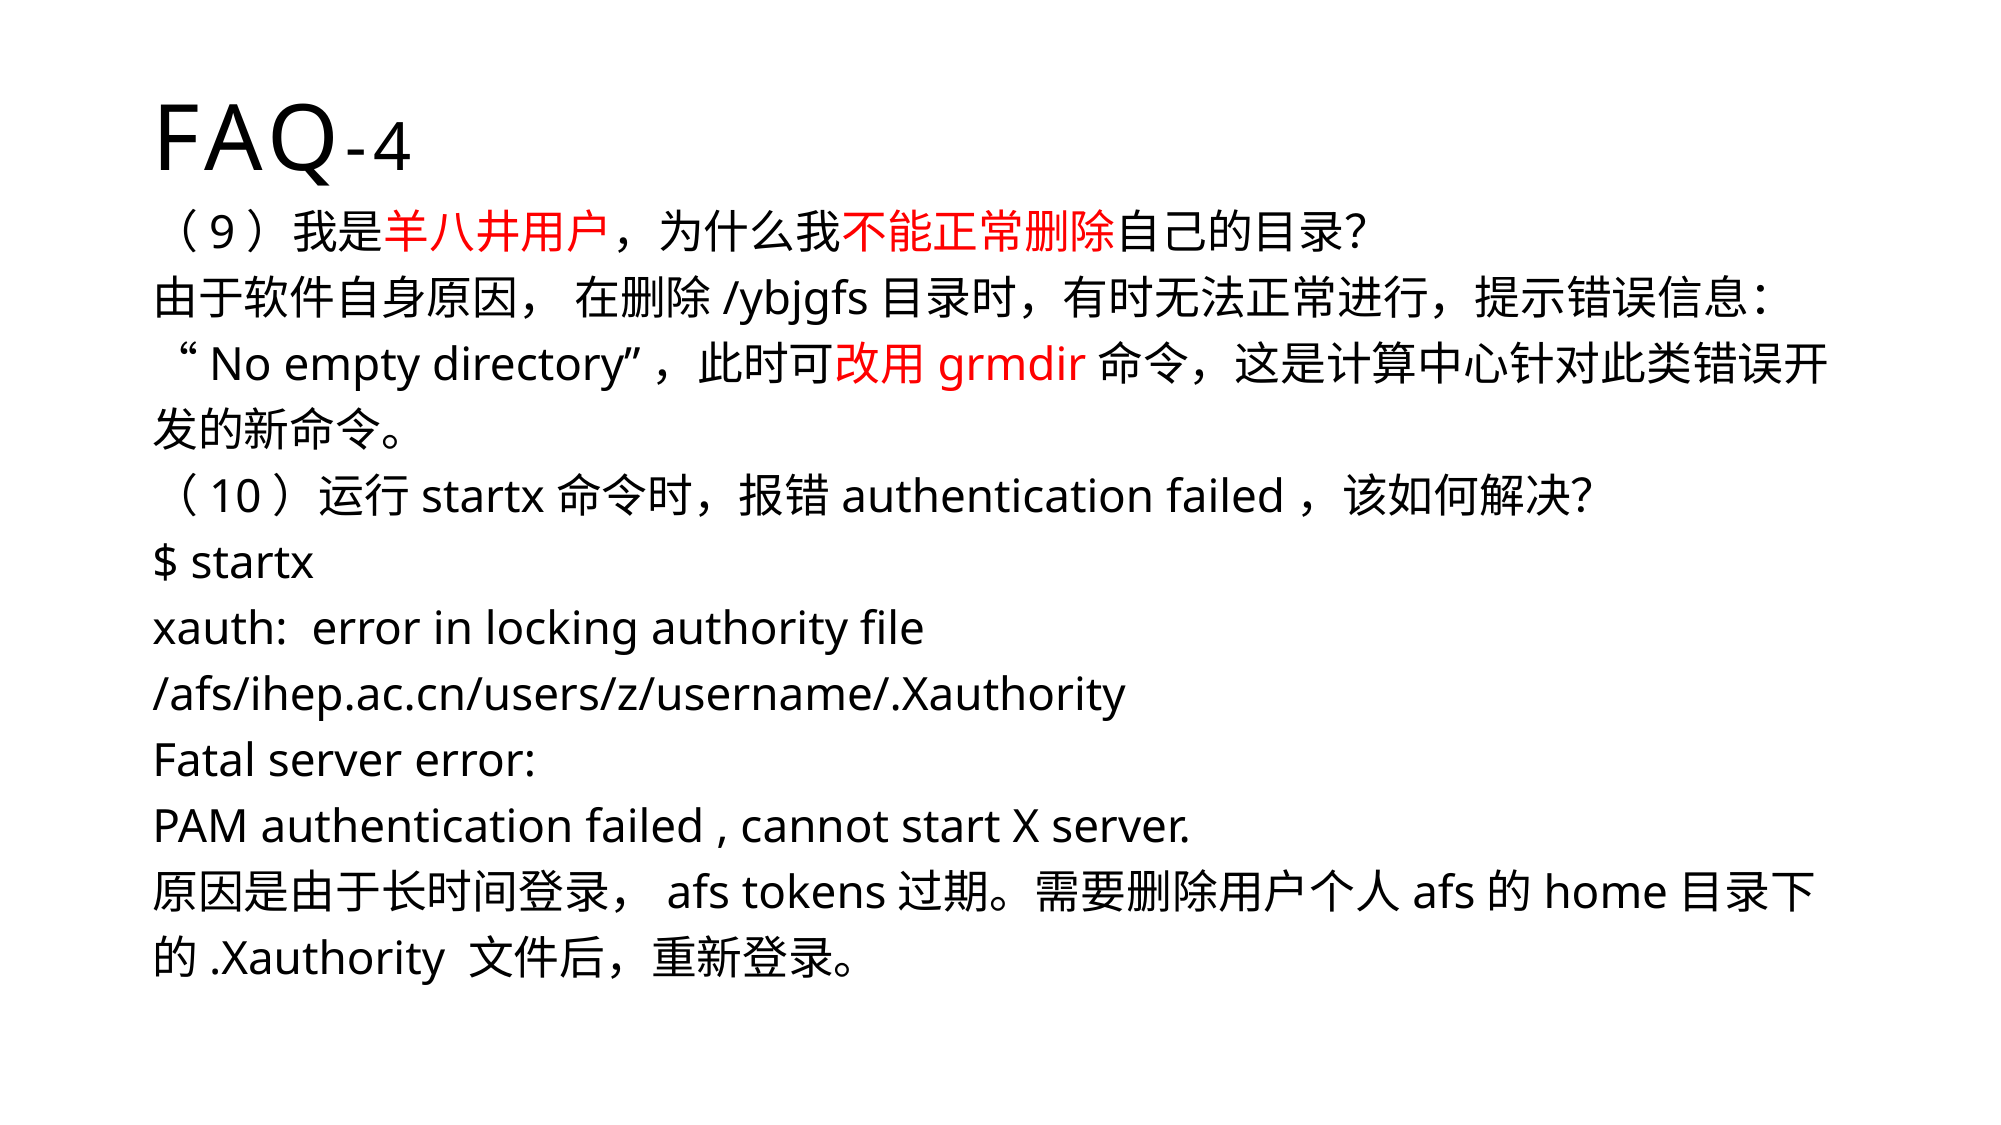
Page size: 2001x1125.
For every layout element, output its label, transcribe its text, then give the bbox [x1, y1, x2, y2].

title FAQ-4 [137, 32, 1863, 184]
list （9）我是羊八井用户，为什么我不能正常删除自己的目录？ 由于软件自身原因， 在删除/ybjgfs目录时，有时无法正常进行，提示错误信息：“No empty directory”，此时可改用grmdir命令，这是计算中心针对此类错误开发的新命令。 （10）运行startx命令时，报错authentication failed，该如何解决？ $ startx xauth: error in locking authority file /afs/ihep.ac.cn/users/z/username/.Xauthority Fatal server error: PAM authentication failed , cannot start X server. 原因是由于长时间登录，afs tokens过期。需要删除用户个人afs的home目录下的.Xauthority 文件后，重新登录。 [137, 184, 1863, 1039]
